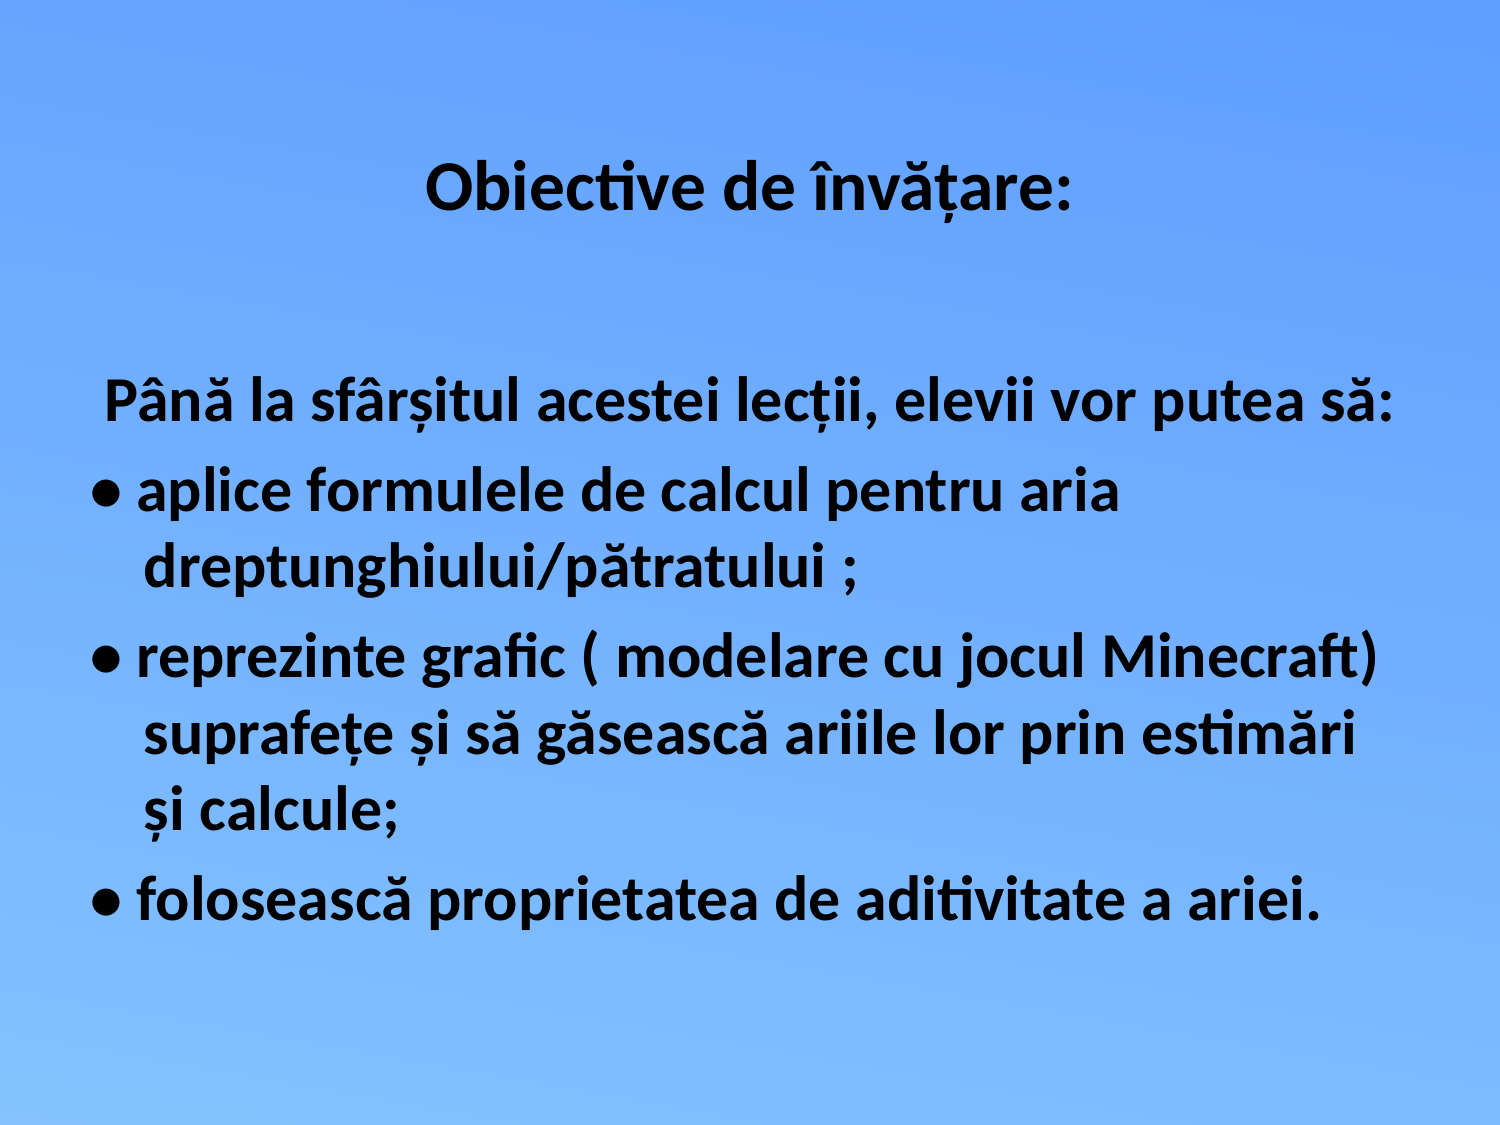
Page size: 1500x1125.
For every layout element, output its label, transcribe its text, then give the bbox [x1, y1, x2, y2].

list Până la sfârșitul acestei lecții, elevii vor putea să: • aplice formulele de calcul pentru aria dreptunghiului/pătratului ; • reprezinte grafic ( modelare cu jocul Minecraft) suprafețe și să găsească ariile lor prin estimări și calcule; • folosească proprietatea de aditivitate a ariei. [75, 350, 1425, 1005]
title Obiective de învățare: [75, 45, 1425, 233]
